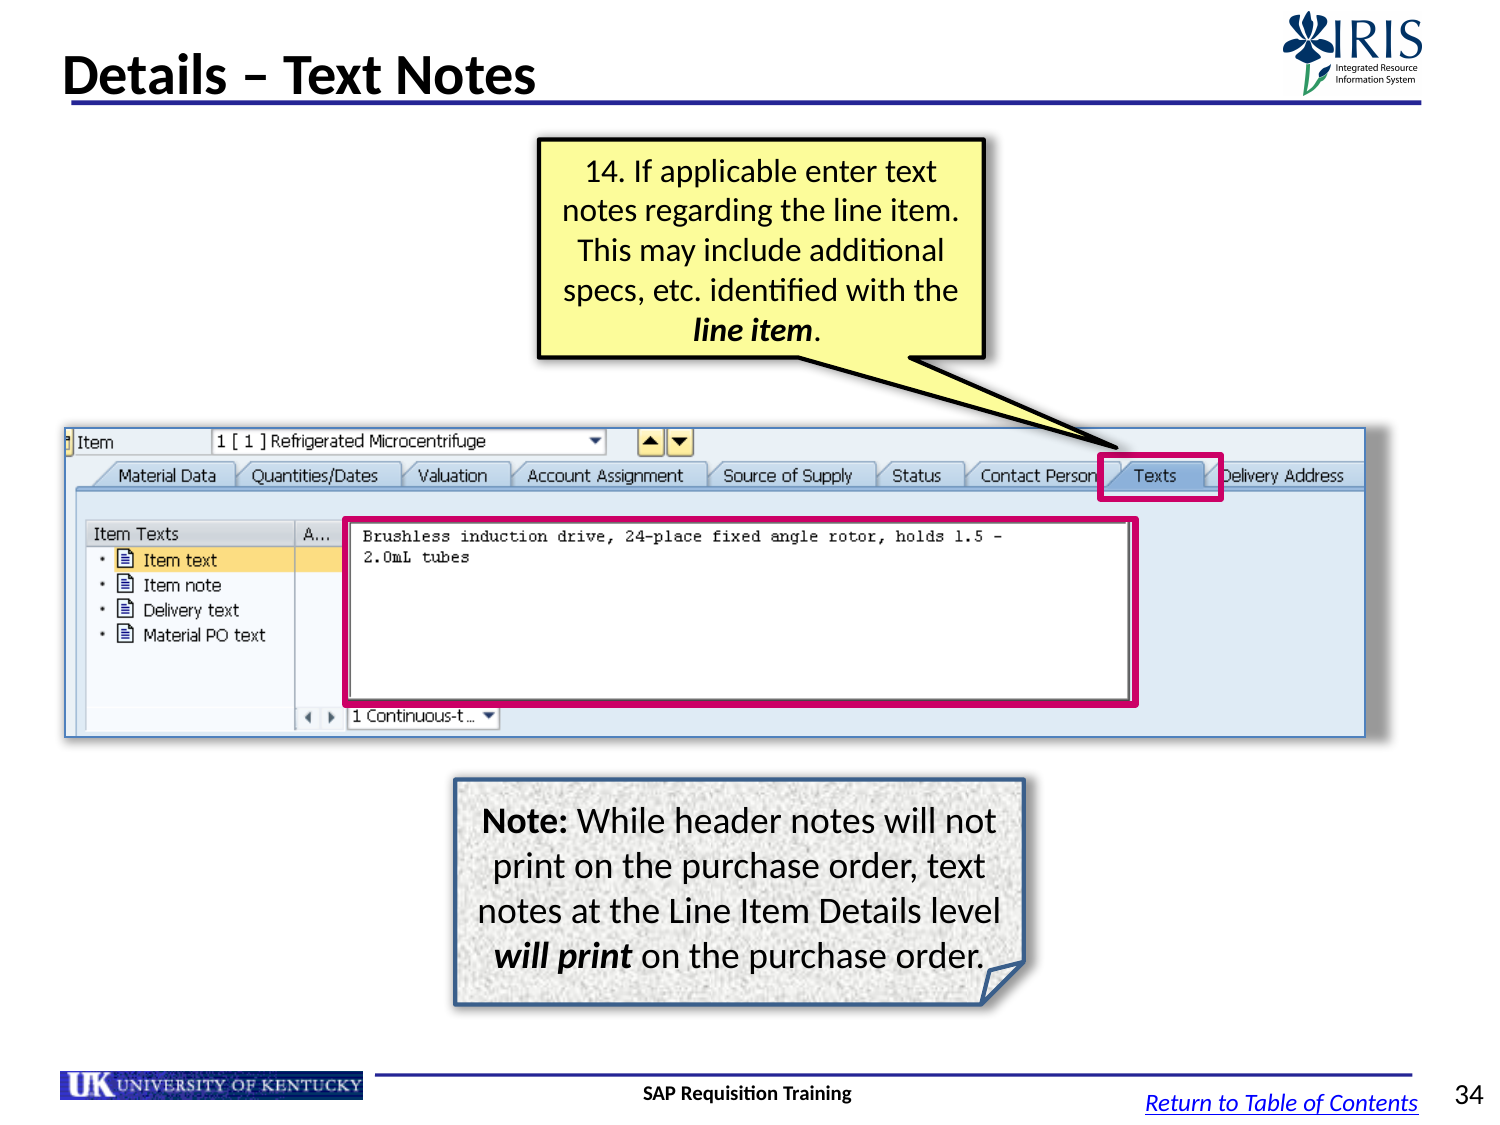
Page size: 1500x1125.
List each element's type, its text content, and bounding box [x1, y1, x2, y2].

picture [65, 428, 1365, 737]
text_box 14. If applicable enter text notes regarding the line item. This may include additional specs, etc. identified with the line item. [536, 137, 1075, 427]
text_box Return to Table of Contents [1130, 1079, 1434, 1125]
text_box Note: While header notes will not print on the purchase order, text notes at the Line Item Details level will print on the purchase order. [453, 777, 1026, 1007]
footer SAP Requisition Training [301, 1061, 1199, 1122]
title Details – Text Notes [47, 13, 1425, 128]
picture [60, 1071, 301, 1100]
slide_number 34 [1408, 1062, 1499, 1123]
